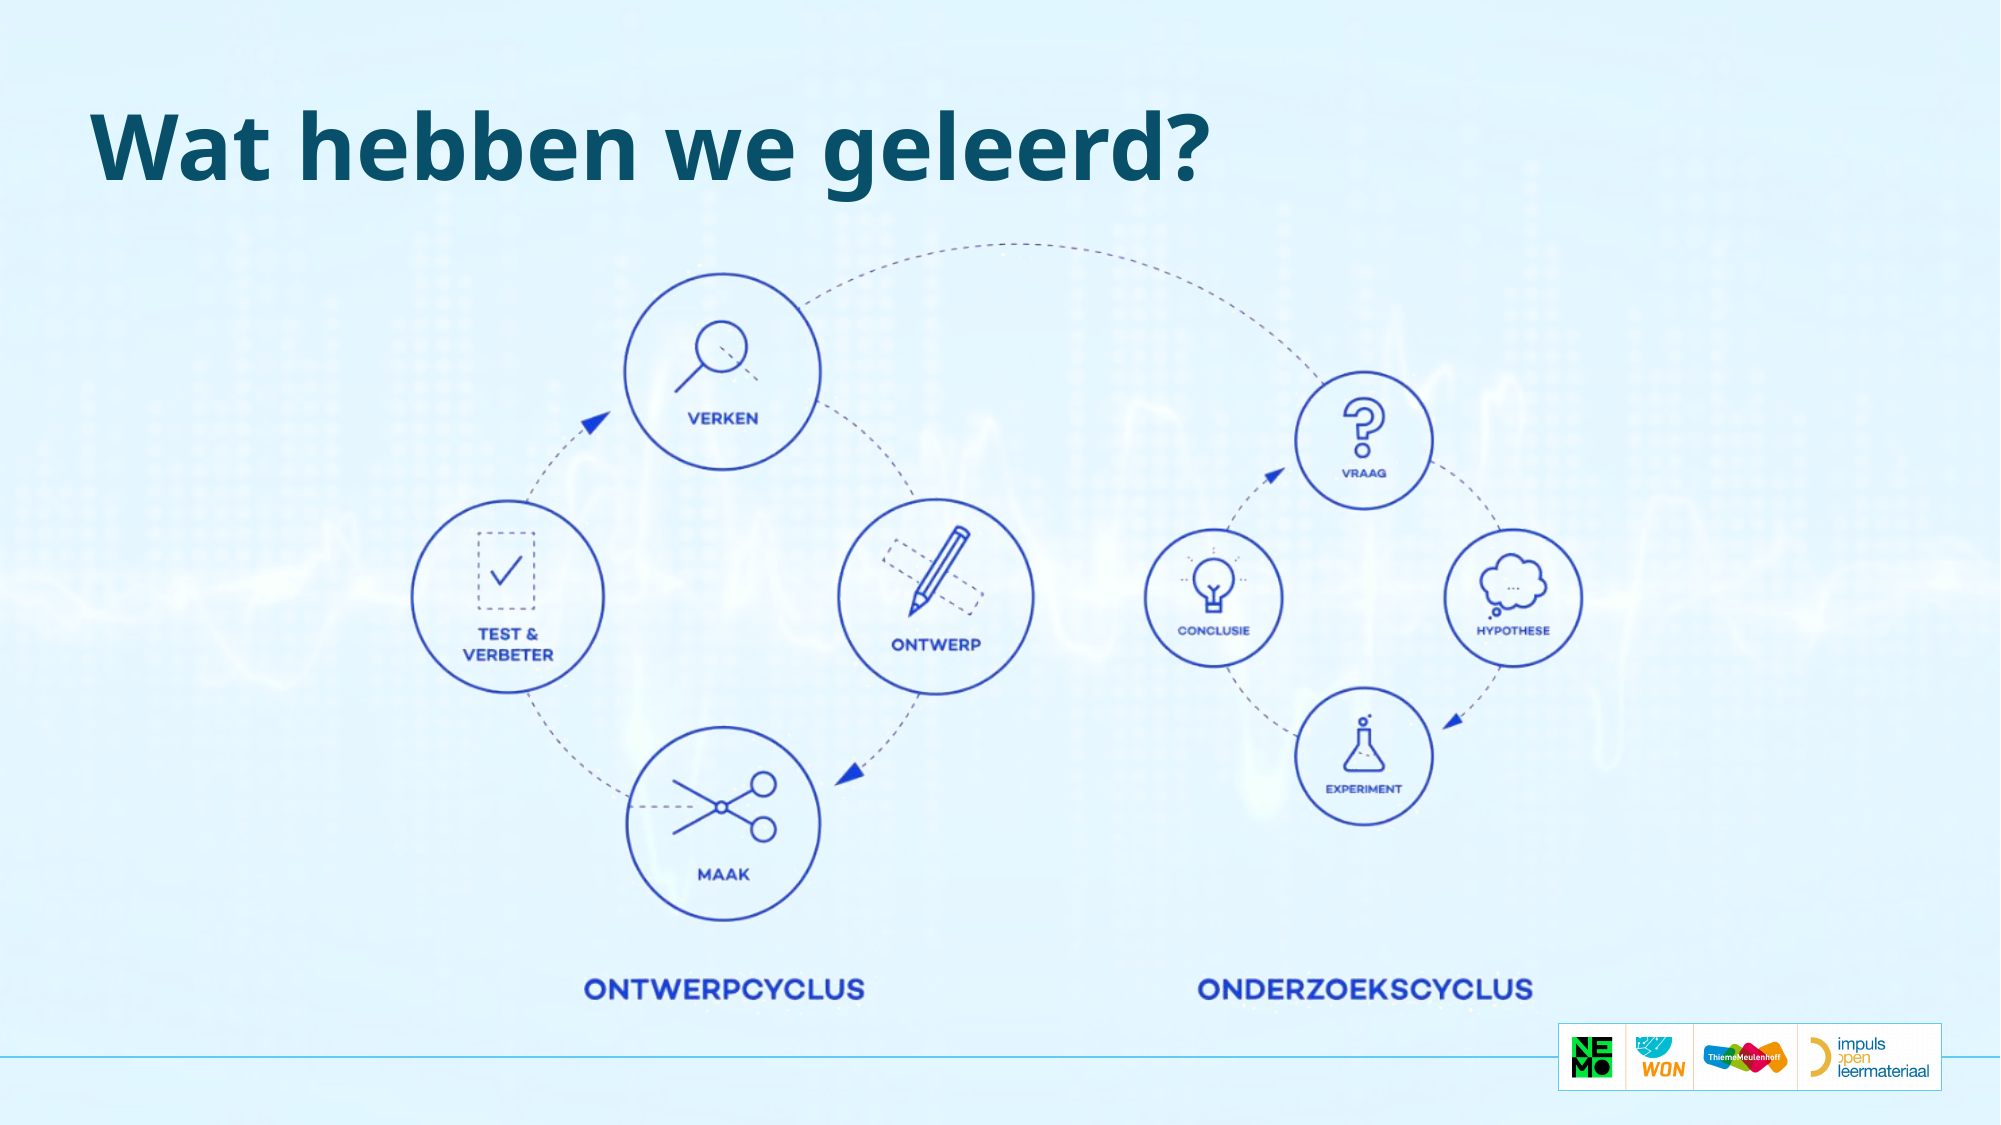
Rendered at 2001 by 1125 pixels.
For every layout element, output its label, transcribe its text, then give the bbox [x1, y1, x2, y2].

picture [363, 194, 1941, 1090]
title Wat hebben we geleerd? [90, 89, 1910, 247]
